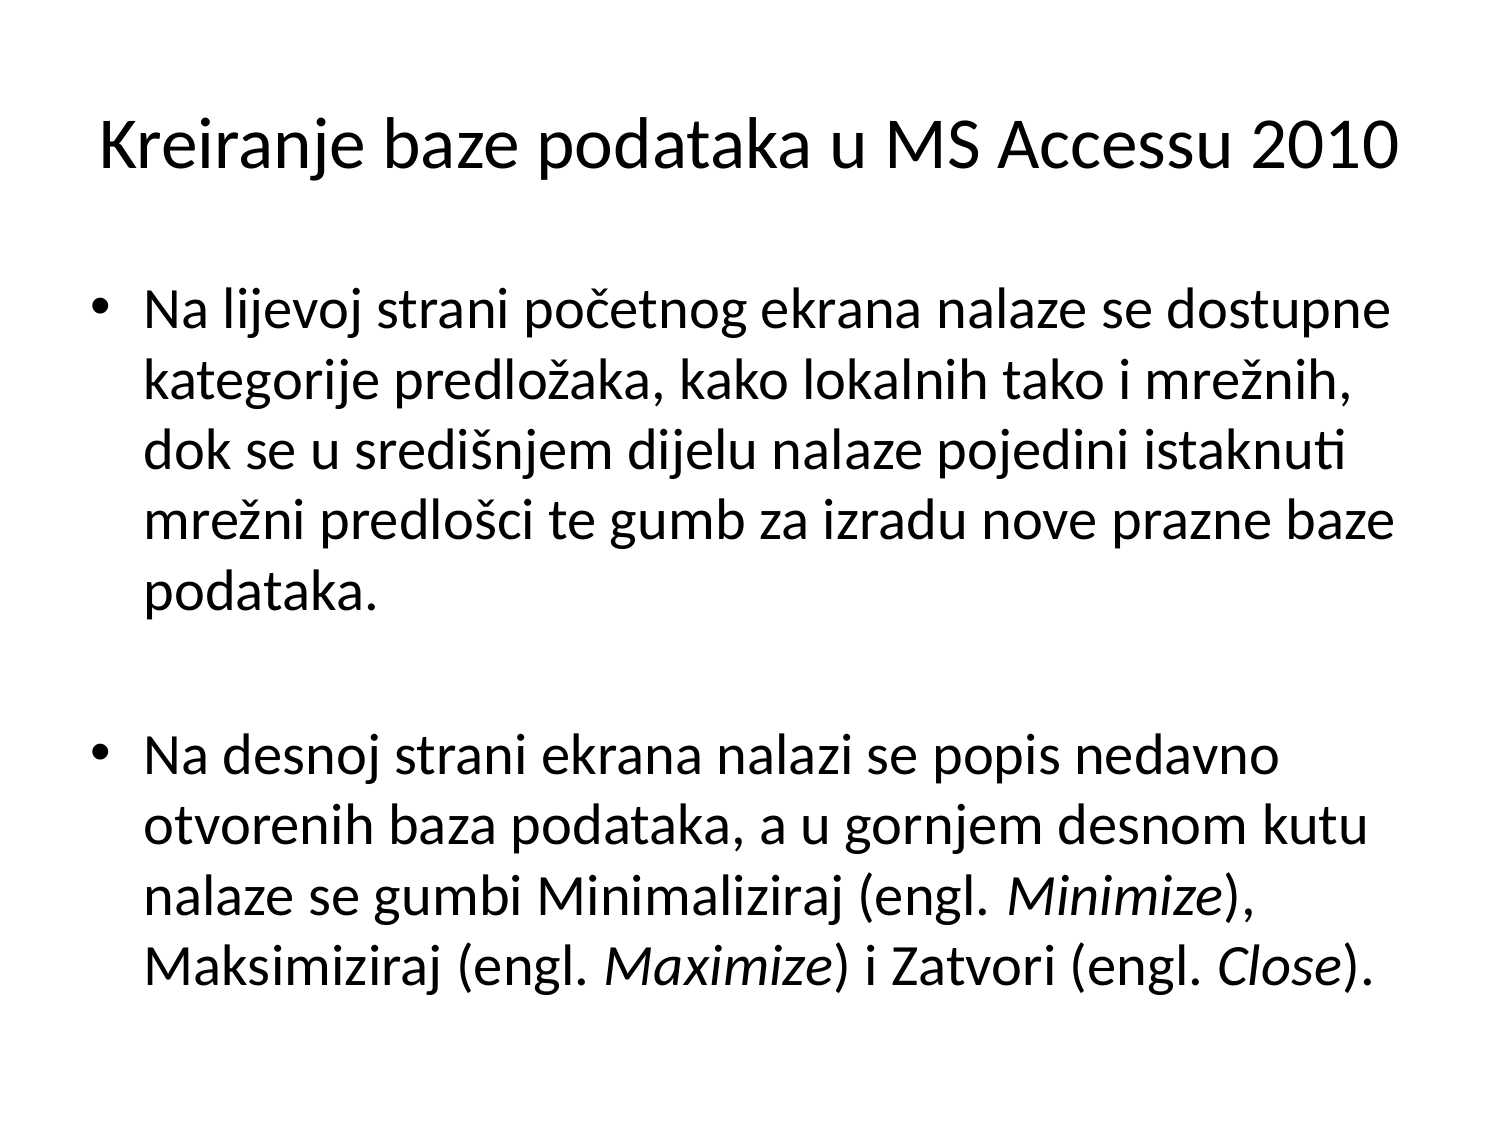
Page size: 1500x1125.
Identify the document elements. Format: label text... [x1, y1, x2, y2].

title Kreiranje baze podataka u MS Accessu 2010 [75, 45, 1425, 233]
list Na lijevoj strani početnog ekrana nalaze se dostupne kategorije predložaka, kako lokalnih tako i mrežnih, dok se u središnjem dijelu nalaze pojedini istaknuti mrežni predlošci te gumb za izradu nove prazne baze podataka. Na desnoj strani ekrana nalazi se popis nedavno otvorenih baza podataka, a u gornjem desnom kutu nalaze se gumbi Minimaliziraj (engl. Minimize), Maksimiziraj (engl. Maximize) i Zatvori (engl. Close). [75, 262, 1425, 1005]
